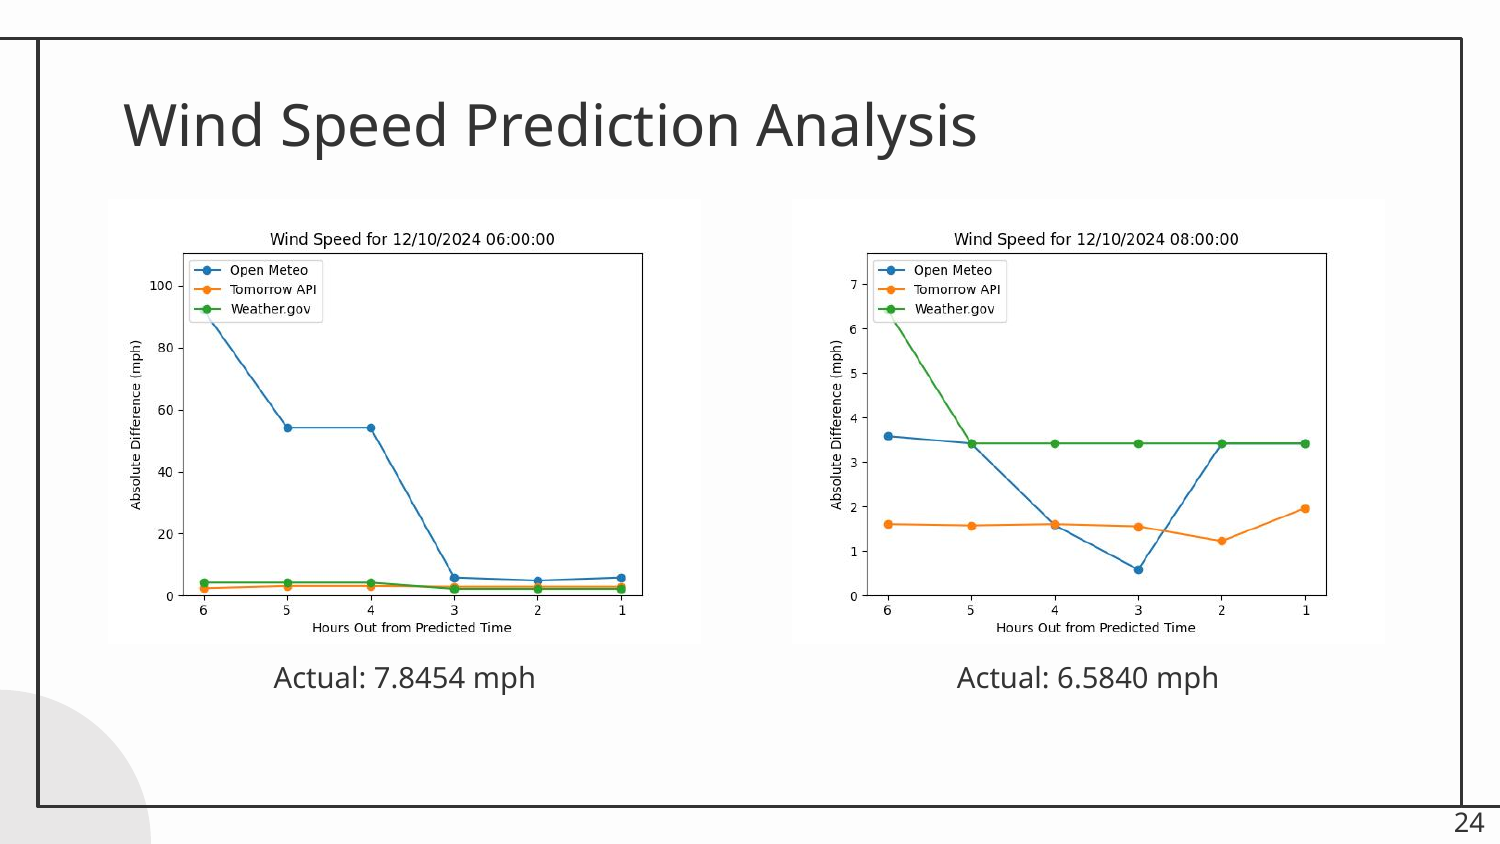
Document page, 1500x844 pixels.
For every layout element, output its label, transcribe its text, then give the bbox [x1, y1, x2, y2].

title Wind Speed Prediction Analysis [108, 72, 1373, 167]
picture [108, 199, 702, 645]
slide_number ‹#› [1410, 790, 1500, 844]
text_box Actual: 6.5840 mph [792, 651, 1385, 709]
picture [791, 199, 1385, 645]
text_box Actual: 7.8454 mph [108, 652, 701, 744]
text_box [82, 186, 793, 758]
